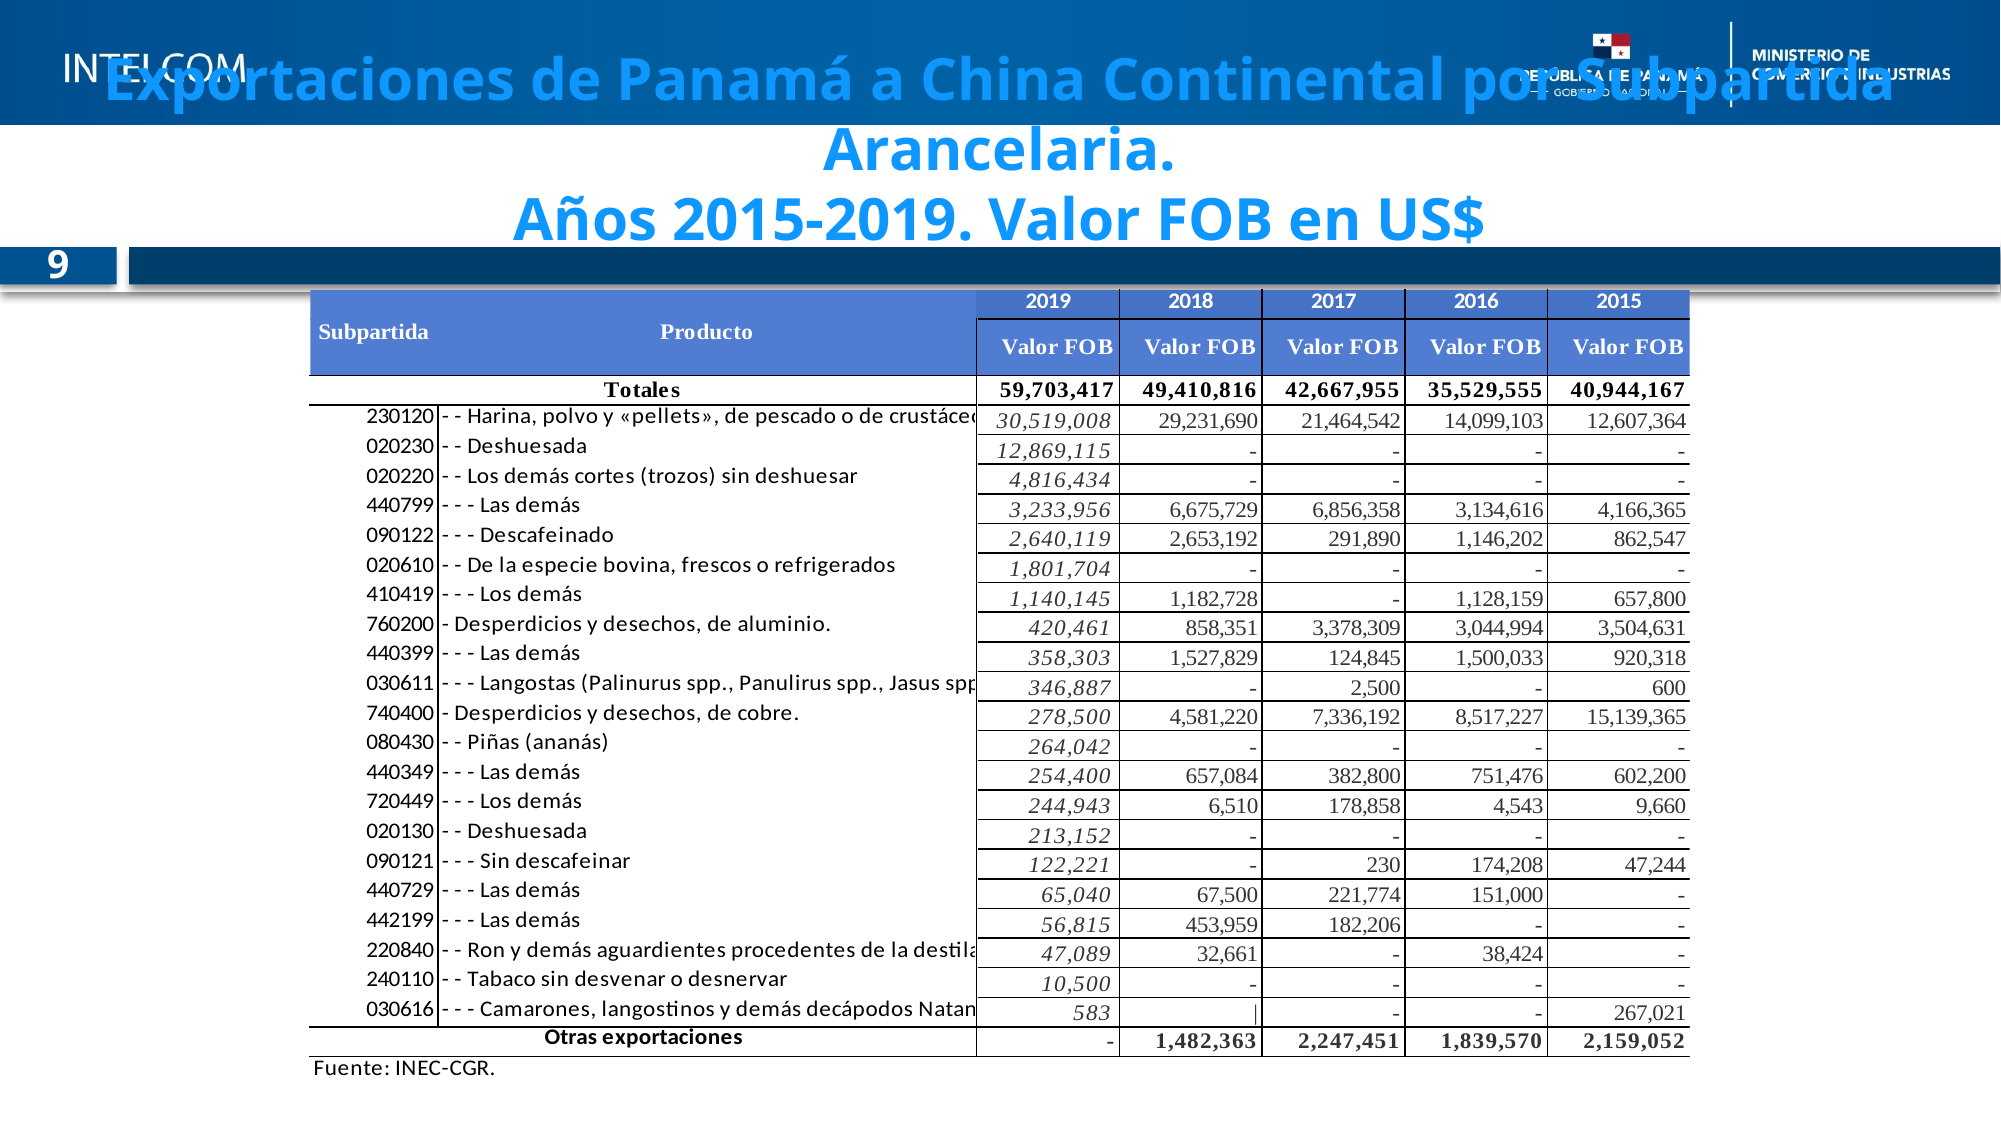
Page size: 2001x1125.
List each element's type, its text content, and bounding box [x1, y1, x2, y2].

picture [308, 288, 1692, 1088]
picture [0, 0, 2000, 125]
title Exportaciones de Panamá a China Continental por Subpartida Arancelaria. Años 2015-2019. Valor FOB en US$ [6, 143, 1994, 260]
slide_number 9 [0, 245, 117, 286]
